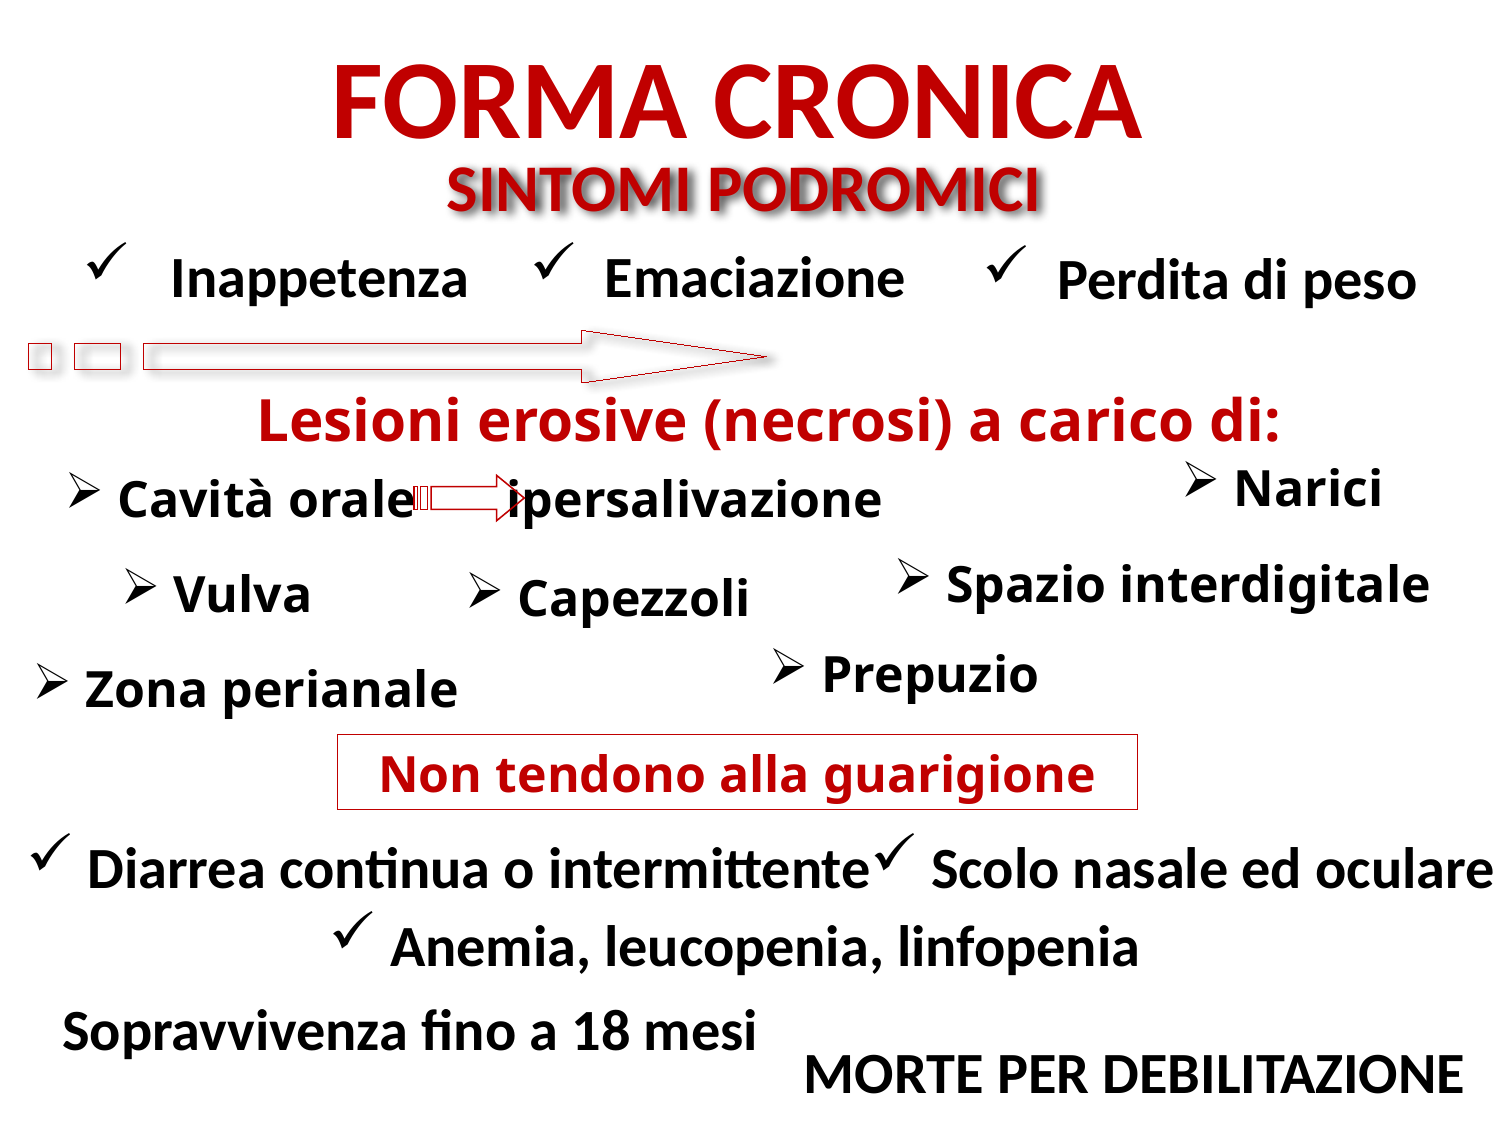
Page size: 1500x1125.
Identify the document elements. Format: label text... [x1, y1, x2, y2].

text_box [74, 343, 121, 370]
text_box Capezzoli [450, 559, 767, 635]
text_box Inappetenza [67, 231, 497, 317]
text_box Scolo nasale ed oculare [855, 822, 1500, 908]
text_box Sopravvivenza fino a 18 mesi [34, 984, 773, 1070]
text_box [413, 486, 418, 510]
text_box FORMA CRONICA [316, 19, 1158, 169]
text_box Spazio interdigitale [878, 545, 1447, 621]
text_box Vulva [106, 554, 328, 630]
text_box [143, 330, 767, 376]
text_box Perdita di peso [967, 233, 1433, 319]
text_box MORTE PER DEBILITAZIONE [789, 1028, 1481, 1113]
text_box Cavità orale ipersalivazione [50, 459, 899, 535]
text_box [431, 475, 525, 521]
text_box [420, 486, 428, 510]
text_box Anemia, leucopenia, linfopenia [313, 900, 1156, 986]
text_box Non tendono alla guarigione [337, 734, 1138, 810]
text_box Lesioni erosive (necrosi) a carico di: [178, 376, 1360, 461]
text_box Zona perianale [17, 650, 474, 725]
text_box [28, 343, 52, 370]
text_box Prepuzio [754, 634, 1068, 710]
text_box Narici [1166, 448, 1399, 524]
text_box SINTOMI PODROMICI [431, 137, 1057, 232]
text_box Emaciazione [514, 231, 921, 317]
text_box Diarrea continua o intermittente [11, 822, 855, 908]
